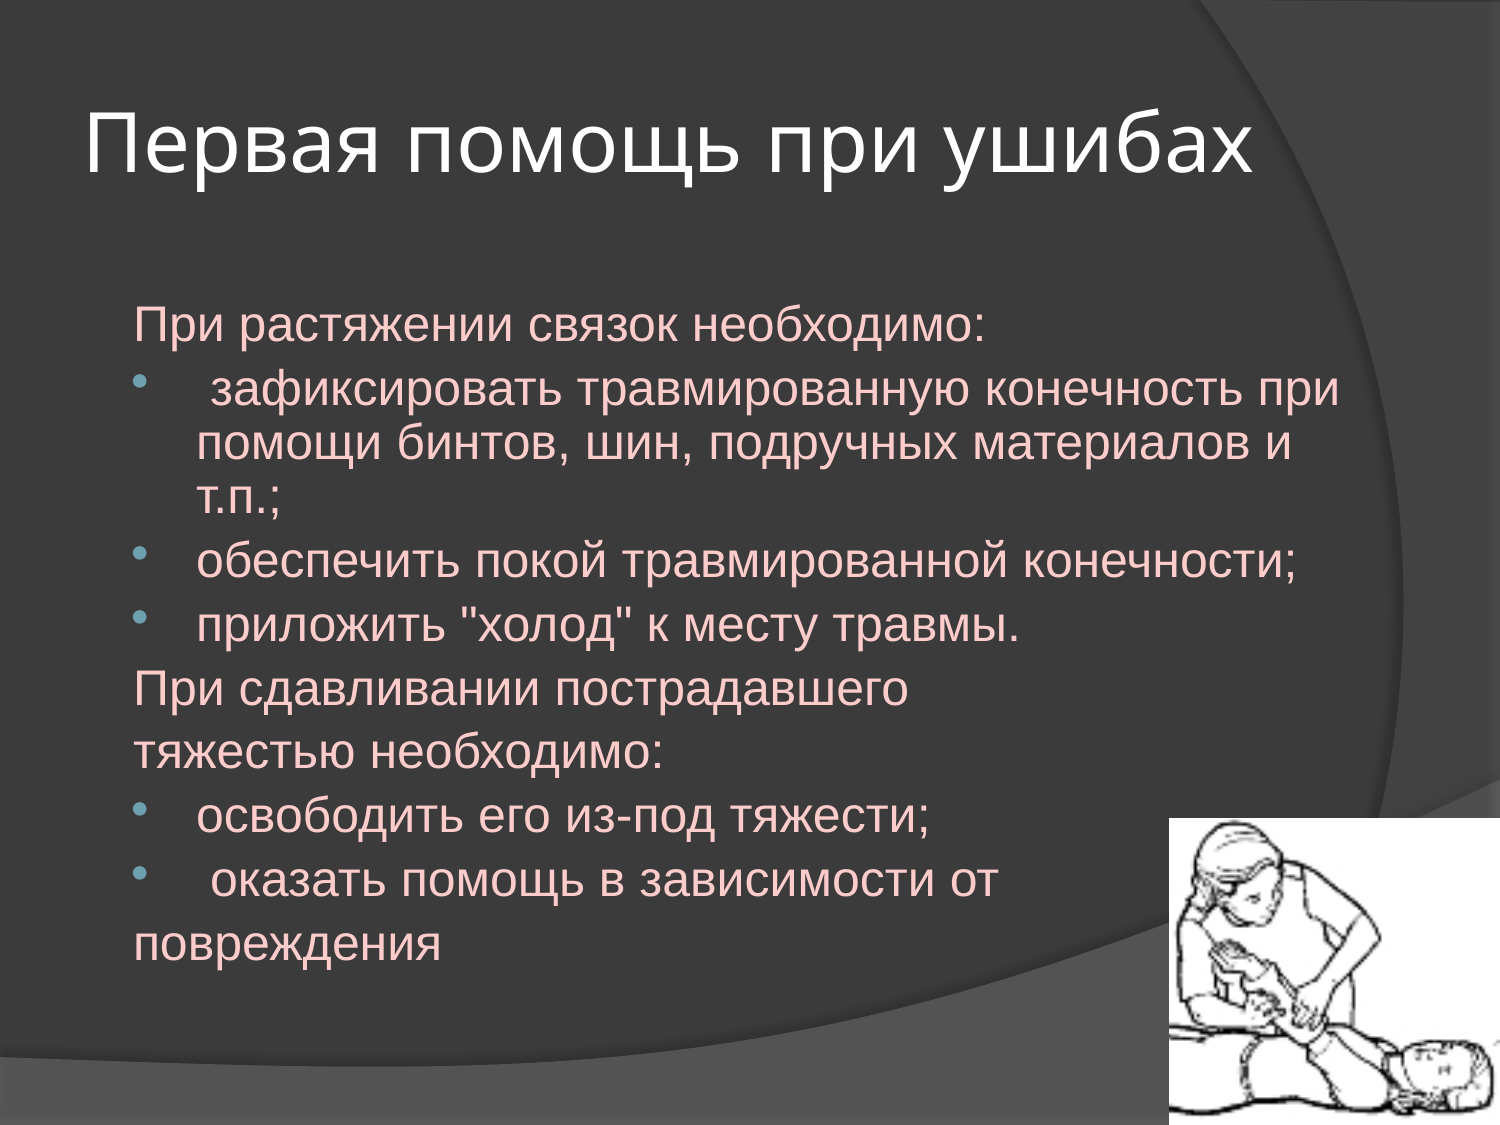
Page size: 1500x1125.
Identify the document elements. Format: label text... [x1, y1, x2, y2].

picture [1168, 818, 1500, 1125]
title Первая помощь при ушибах [75, 45, 1300, 233]
list При растяжении связок необходимо: зафиксировать травмированную конечность при помощи бинтов, шин, подручных материалов и т.п.; обеспечить покой травмированной конечности; приложить "холод" к месту травмы. При сдавливании пострадавшего тяжестью необходимо: освободить его из-под тяжести; оказать помощь в зависимости от повреждения [112, 290, 1388, 1083]
